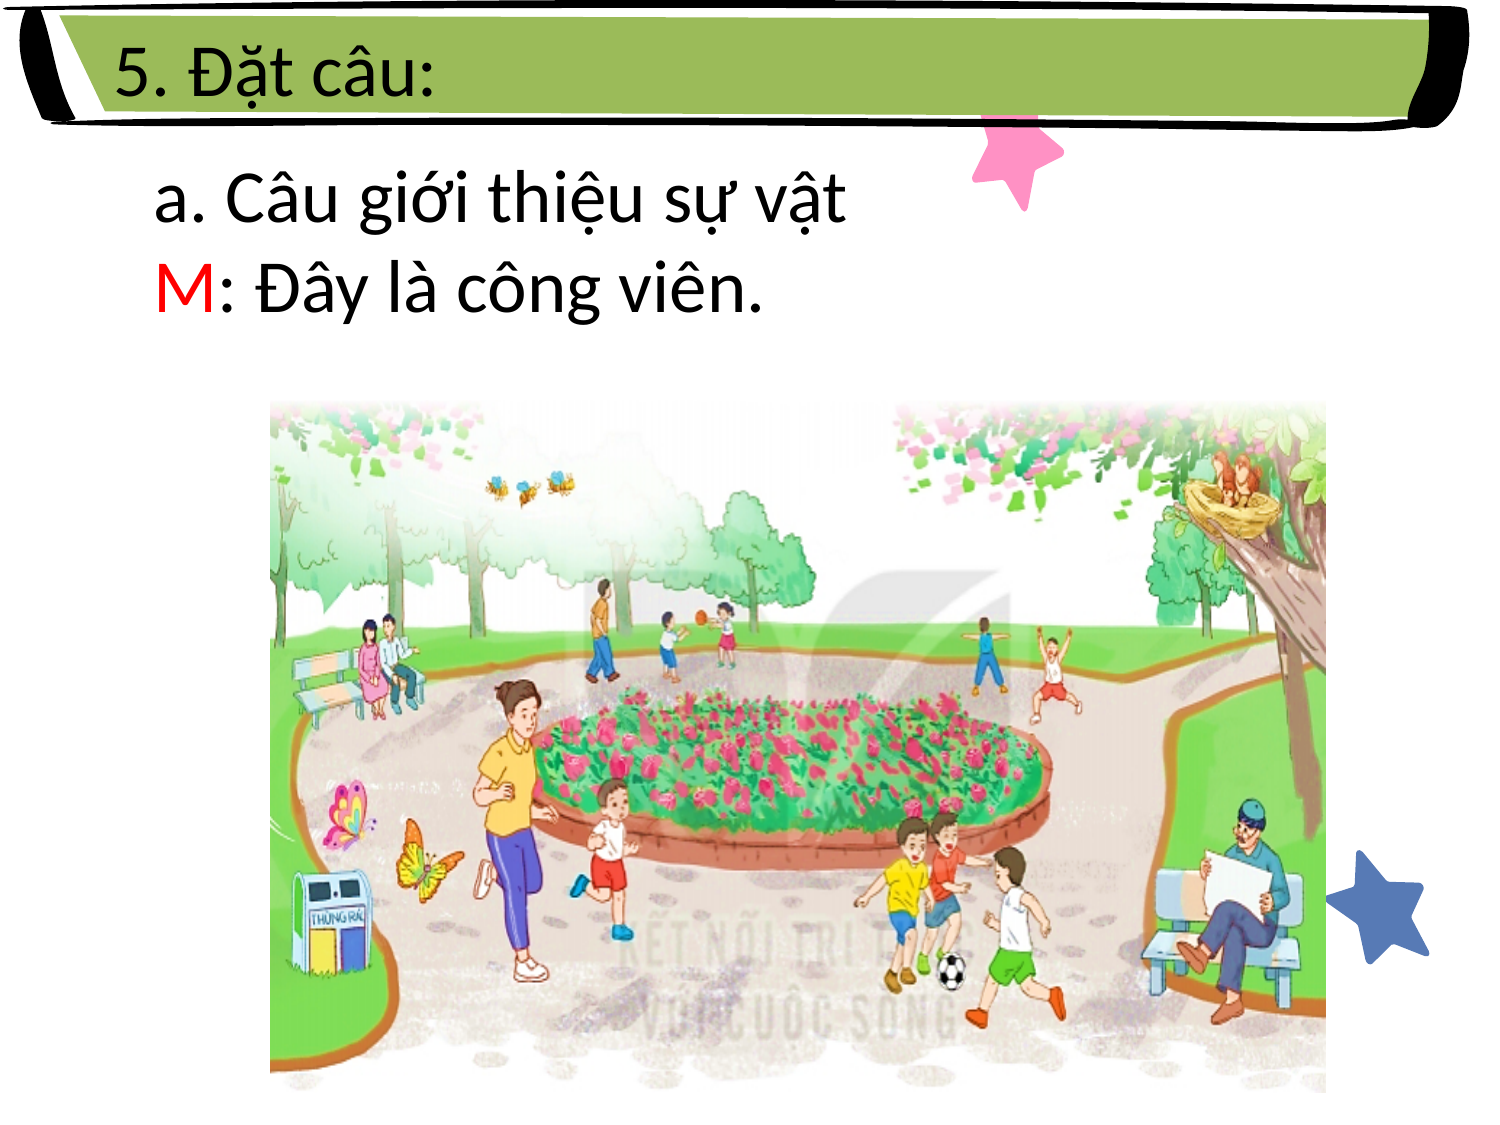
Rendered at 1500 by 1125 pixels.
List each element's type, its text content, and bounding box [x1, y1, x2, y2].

picture [269, 400, 1326, 1093]
text_box a. Câu giới thiệu sự vật M: Đây là công viên. [153, 147, 1500, 328]
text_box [0, 0, 1471, 132]
